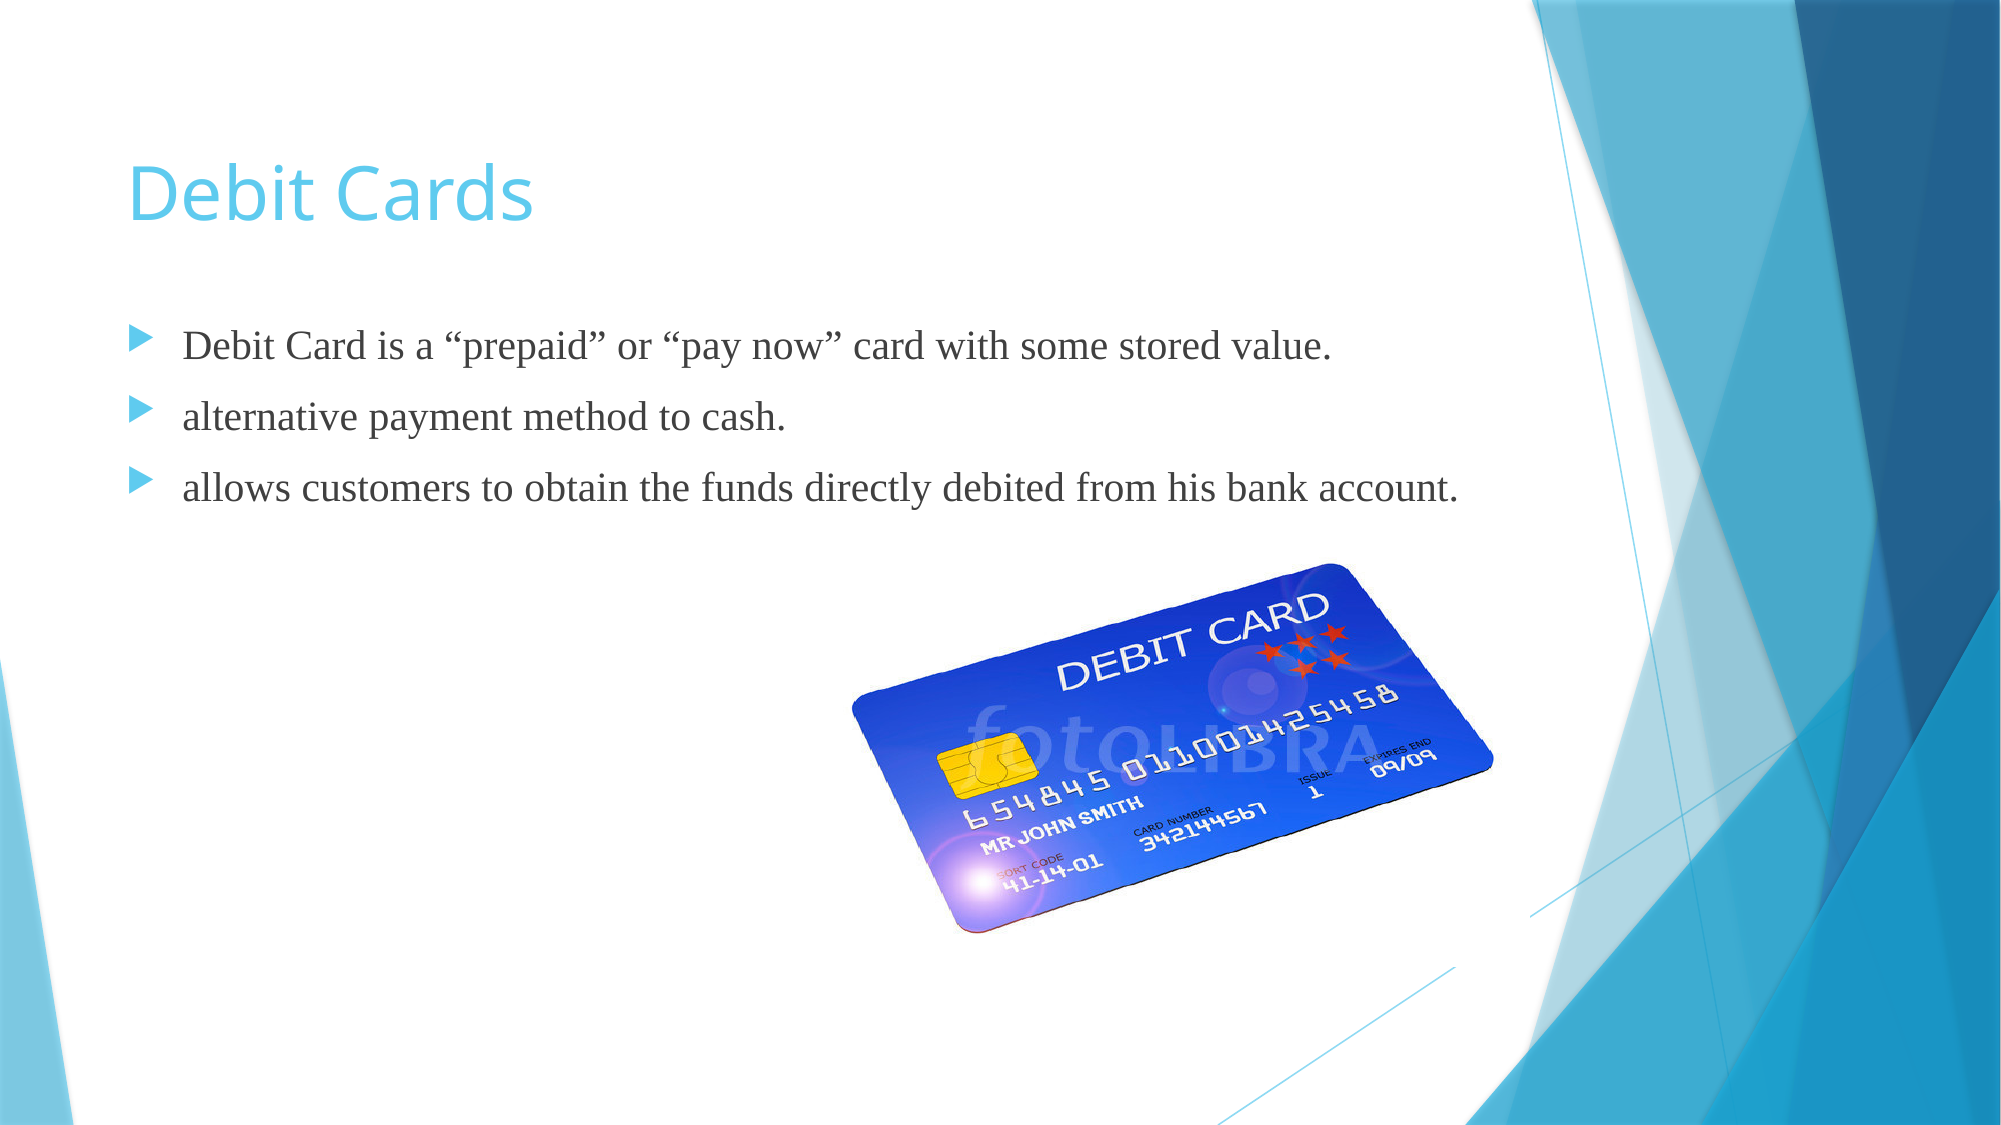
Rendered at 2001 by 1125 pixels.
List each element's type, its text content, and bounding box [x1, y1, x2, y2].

picture [815, 526, 1530, 968]
title Debit Cards [111, 137, 1522, 310]
list Debit Card is a “prepaid” or “pay now” card with some stored value. alternative payment method to cash. allows customers to obtain the funds directly debited from his bank account. [111, 310, 1522, 947]
